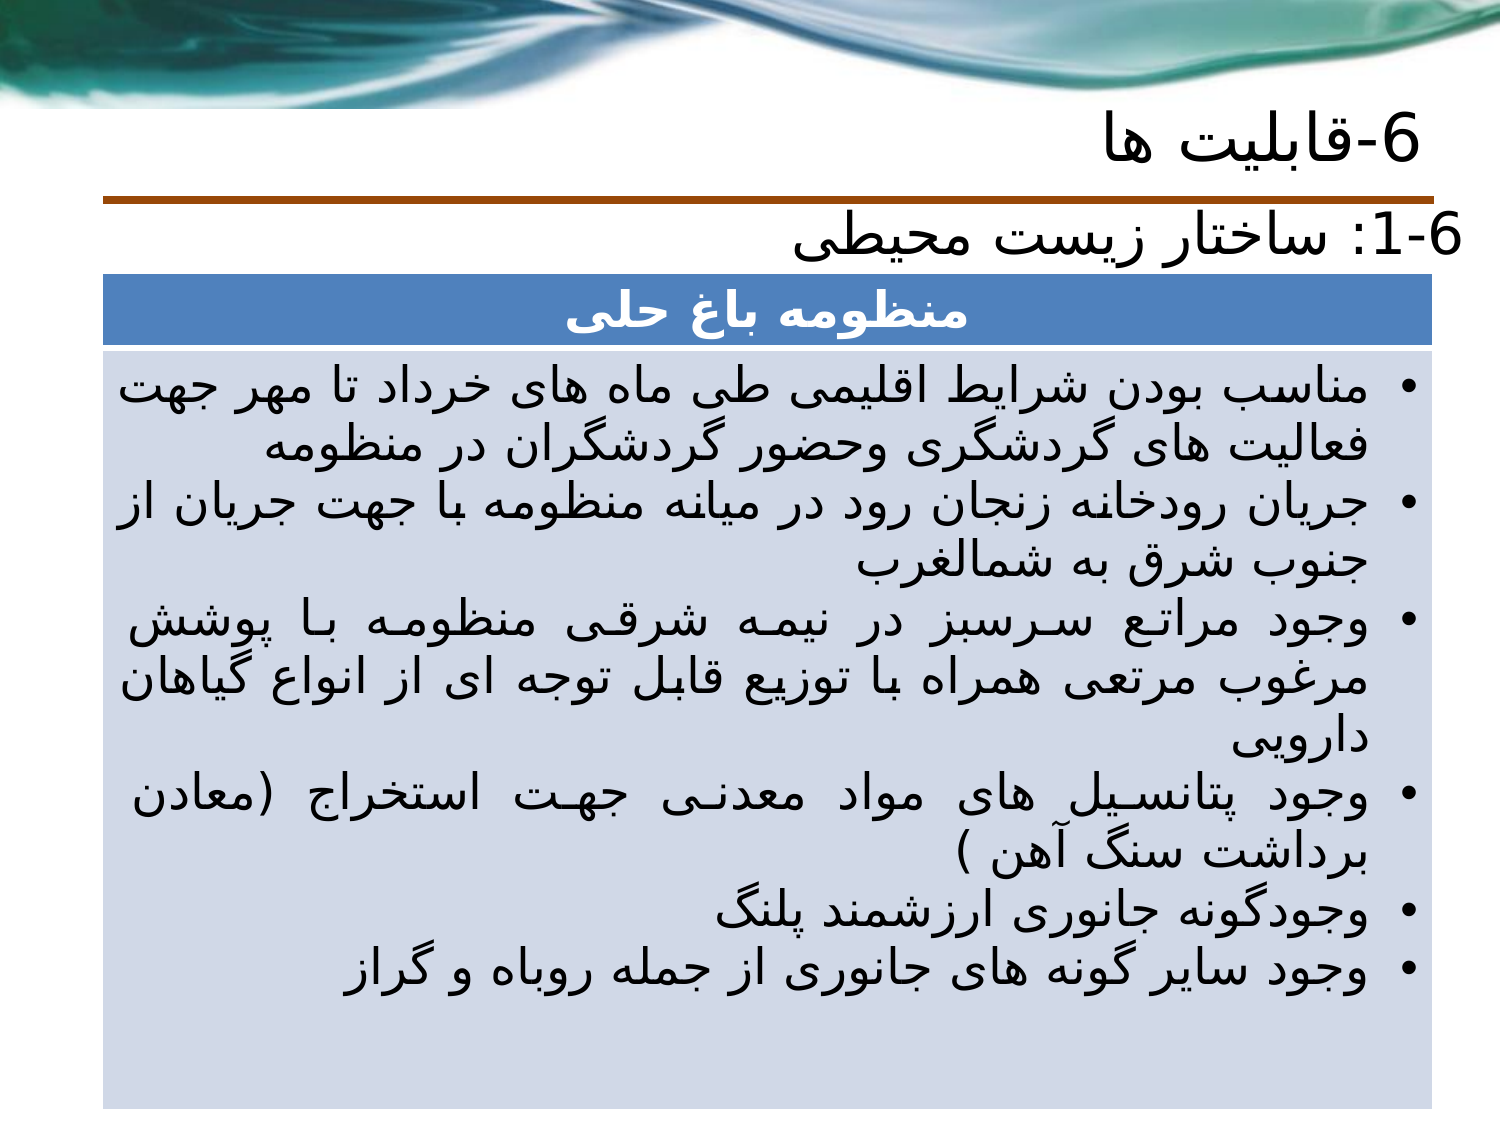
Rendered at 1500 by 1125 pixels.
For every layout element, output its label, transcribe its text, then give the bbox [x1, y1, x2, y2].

table_cell مناسب بودن شرایط اقلیمی طی ماه های خرداد تا مهر جهت فعالیت های گردشگری وحضور گردشگران در منظومه جریان رودخانه زنجان رود در میانه منظومه با جهت جریان از جنوب شرق به شمالغرب وجود مراتع سرسبز در نیمه شرقی منظومه با پوشش مرغوب مرتعی همراه با توزیع قابل توجه ای از انواع گیاهان دارویی وجود پتانسیل های مواد معدنی جهت استخراج (معادن برداشت سنگ آهن ) وجودگونه جانوری ارزشمند پلنگ وجود سایر گونه های جانوری از جمله روباه و گراز [103, 351, 1432, 1109]
title 6-قابلیت ها [87, 87, 1438, 200]
table_header منظومه باغ حلی [103, 274, 1432, 345]
picture [0, 0, 1500, 109]
text_box 1-6: ساختار زیست محیطی [776, 188, 1479, 274]
